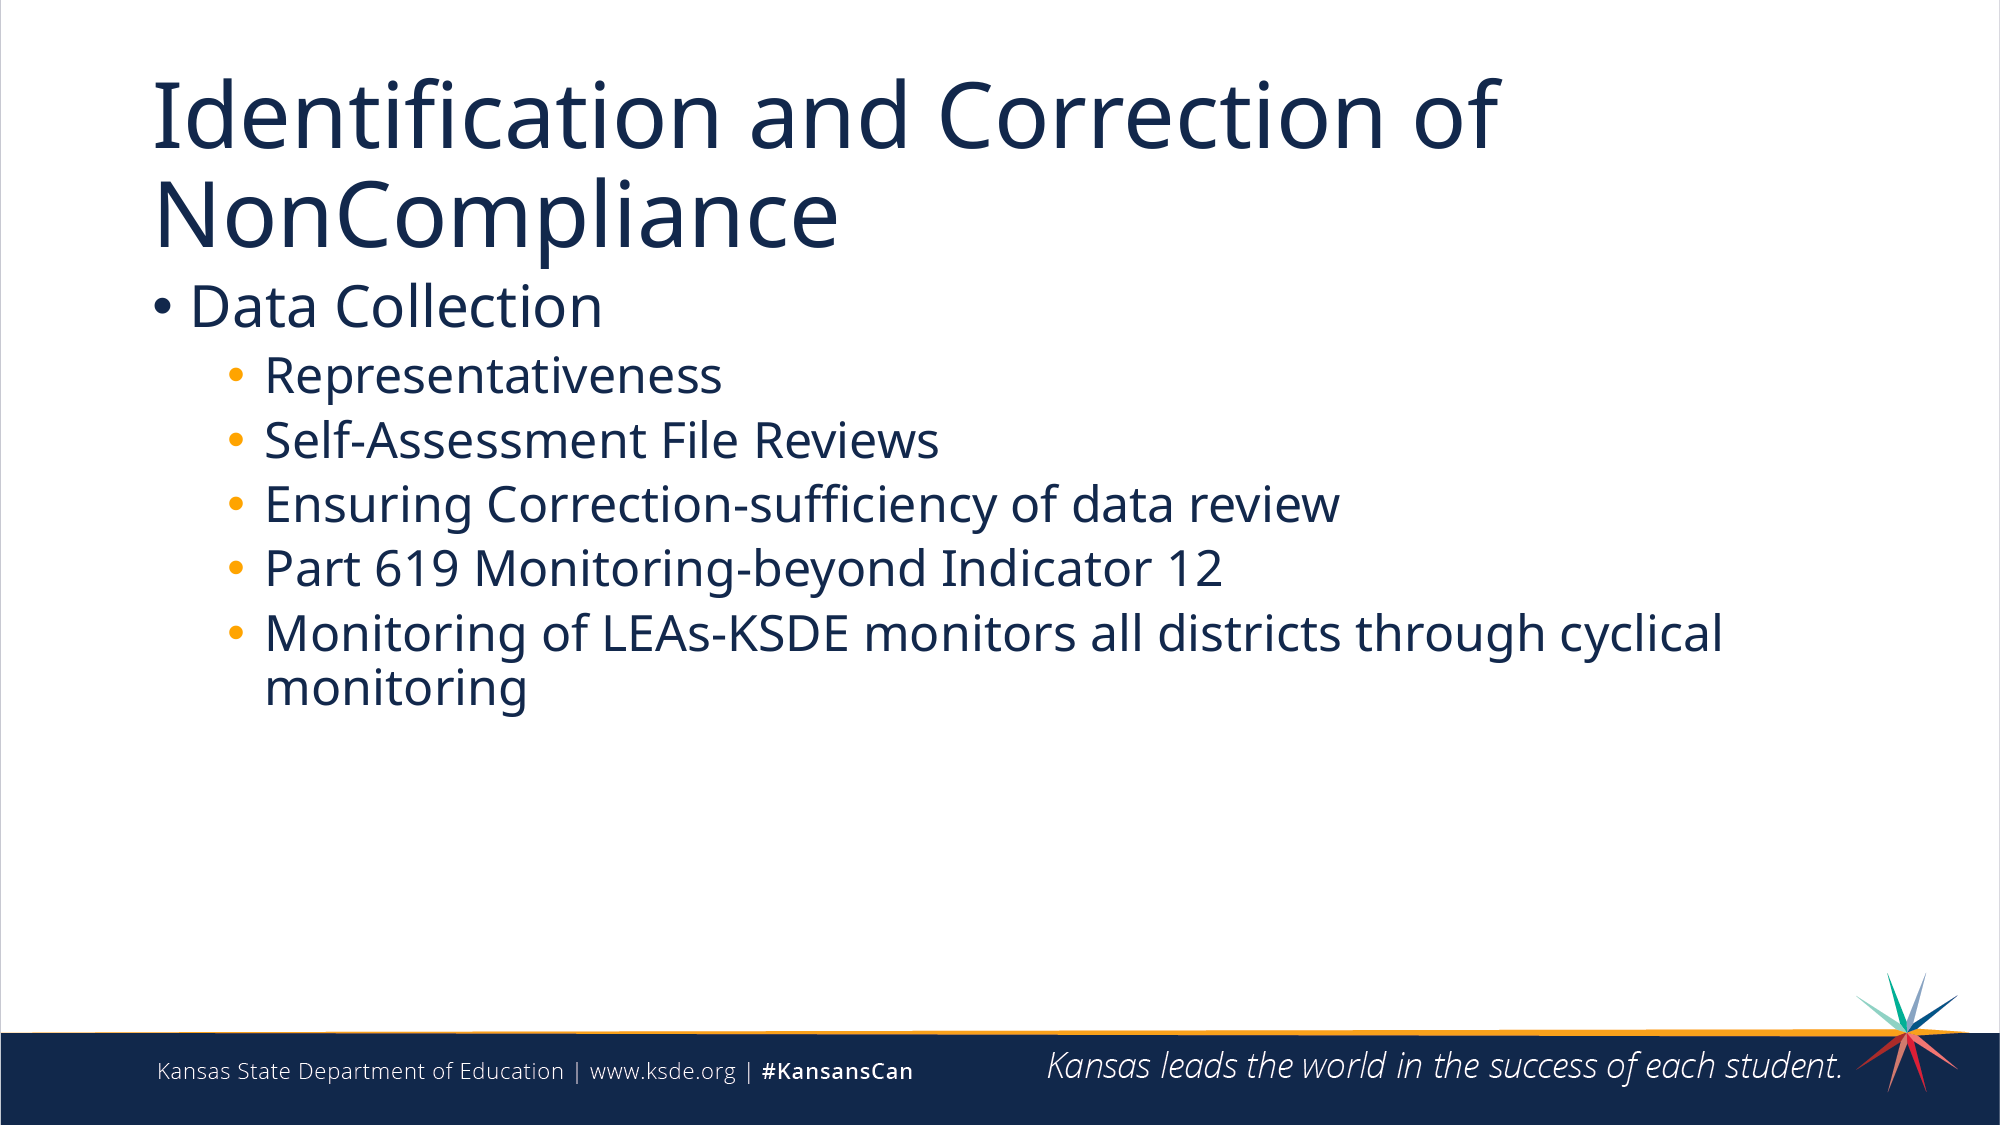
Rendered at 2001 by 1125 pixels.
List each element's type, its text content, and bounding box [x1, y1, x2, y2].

list Data Collection Representativeness Self-Assessment File Reviews Ensuring Correction-sufficiency of data review Part 619 Monitoring-beyond Indicator 12 Monitoring of LEAs-KSDE monitors all districts through cyclical monitoring [137, 269, 1863, 1014]
title Identification and Correction of NonCompliance [137, 59, 1863, 269]
picture [0, 0, 2000, 1125]
